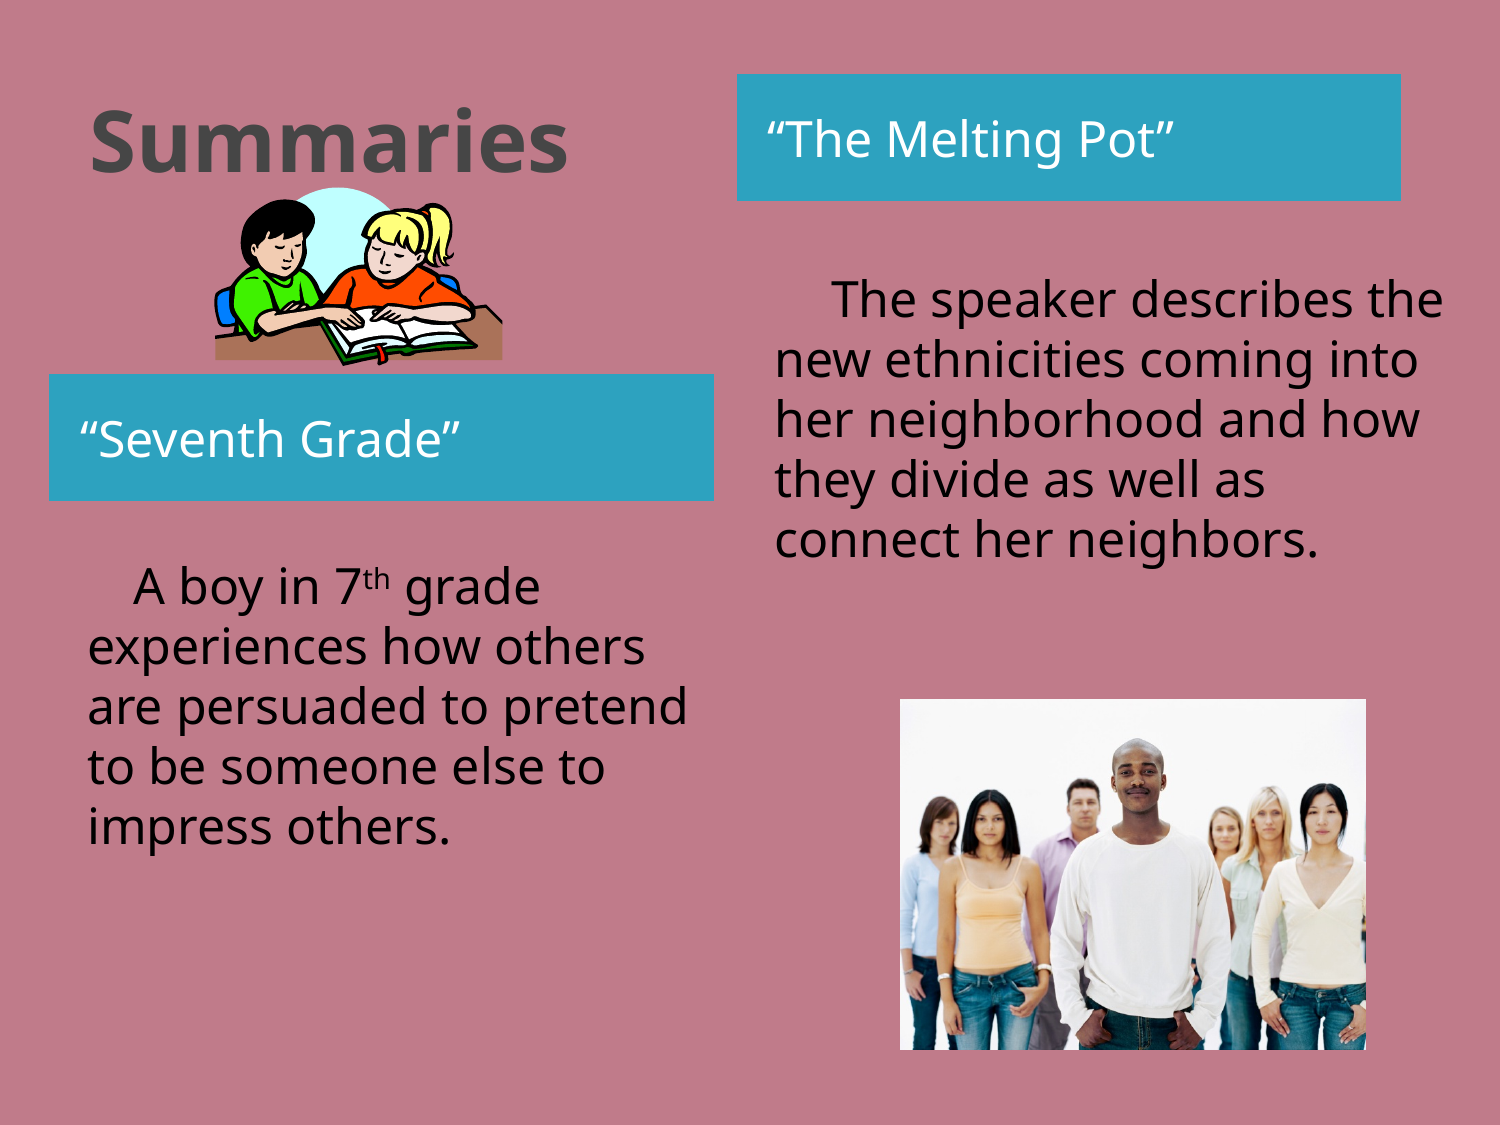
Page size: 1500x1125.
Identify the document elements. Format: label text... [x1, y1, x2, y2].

picture [1001, 980, 1007, 988]
list “Seventh Grade” [49, 374, 714, 501]
picture [1336, 996, 1347, 1002]
picture [1316, 1012, 1326, 1051]
list “The Melting Pot” [737, 74, 1401, 201]
list A boy in 7th grade experiences how others are persuaded to pretend to be someone else to impress others. [62, 478, 726, 1125]
title Summaries [75, 44, 1425, 233]
picture [212, 187, 503, 369]
list The speaker describes the new ethnicities coming into her neighborhood and how they divide as well as connect her neighbors. [750, 200, 1463, 847]
picture [899, 699, 1366, 1051]
picture [989, 995, 1000, 1051]
